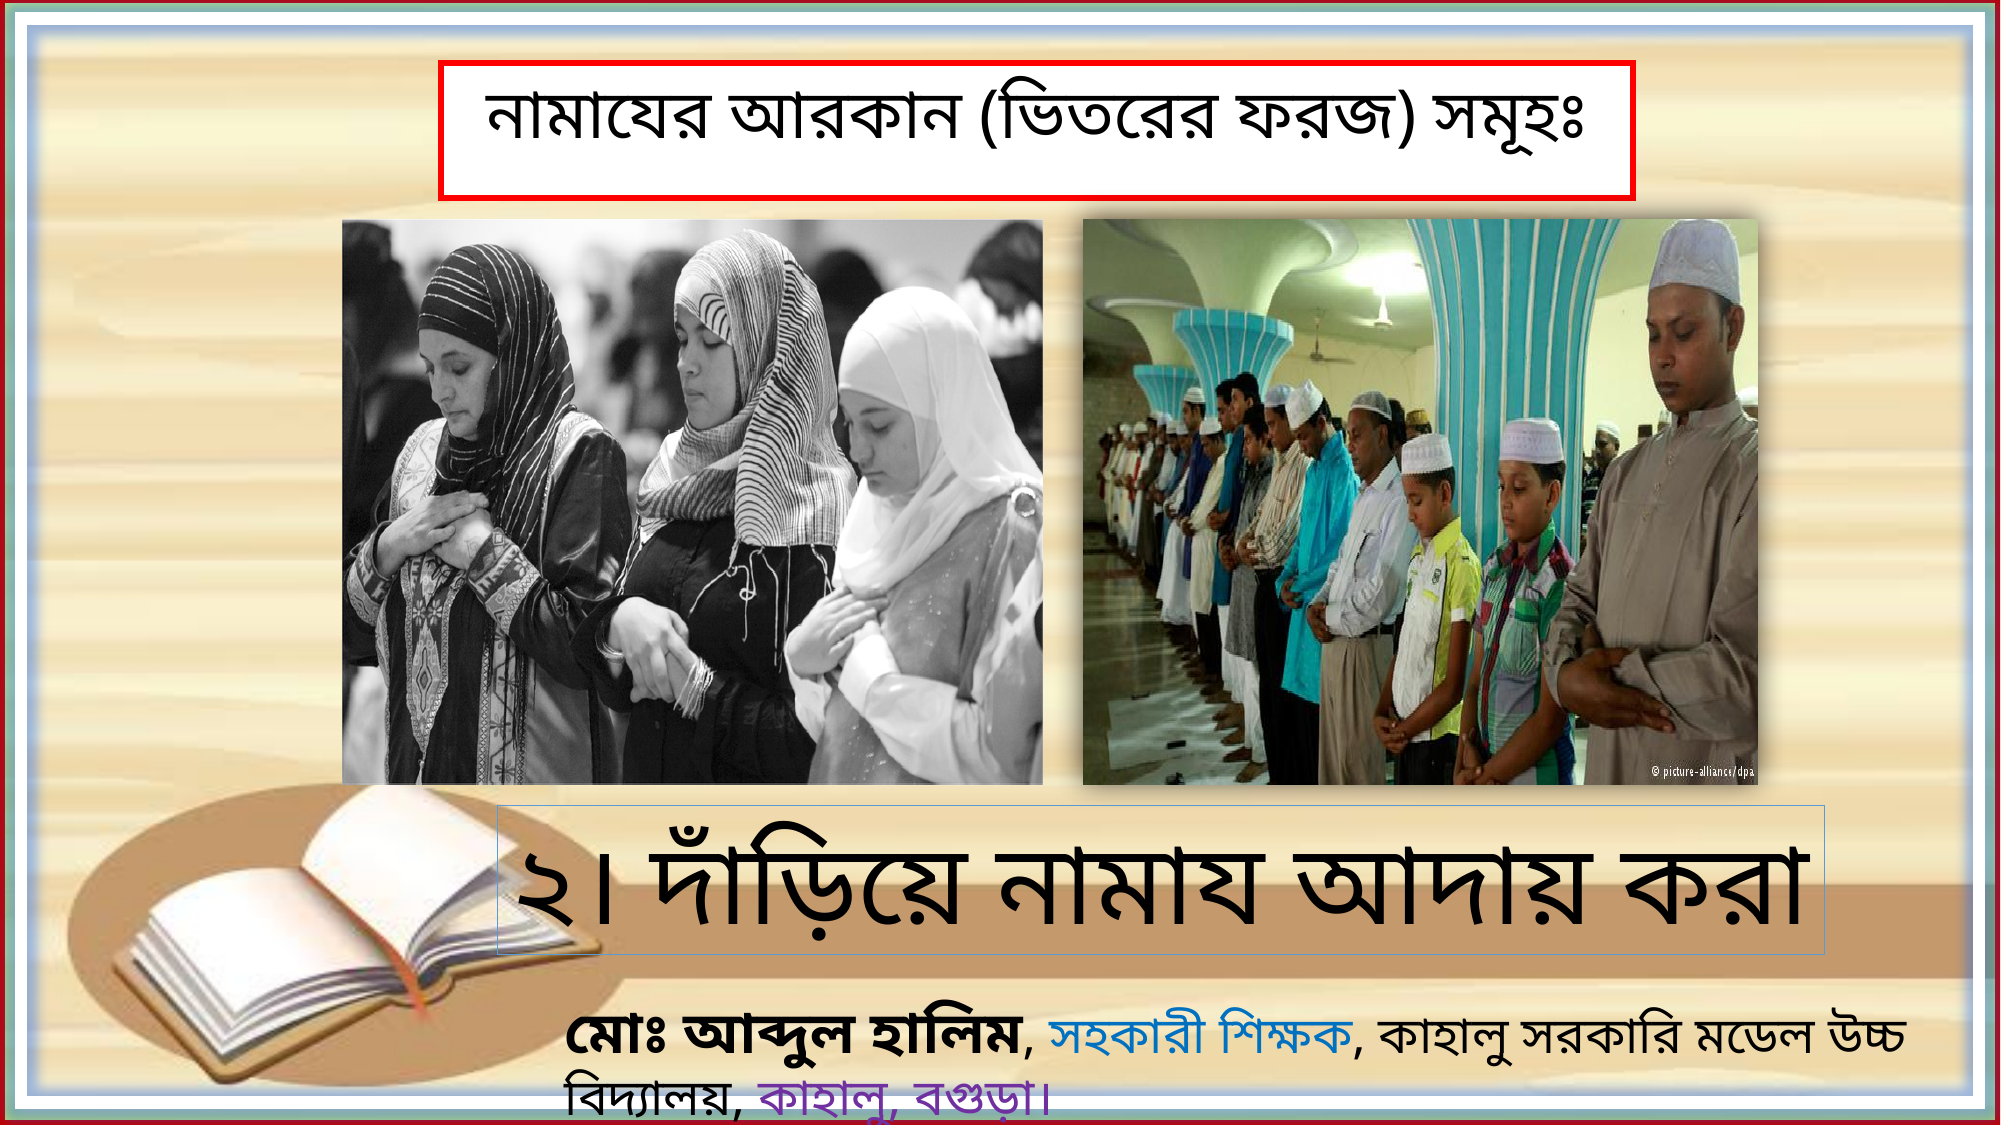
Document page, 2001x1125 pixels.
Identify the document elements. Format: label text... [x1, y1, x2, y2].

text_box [342, 219, 1758, 957]
picture [36, 34, 1967, 1090]
text_box নামাযের আরকান (ভিতরের ফরজ) সমূহঃ [441, 62, 1634, 199]
